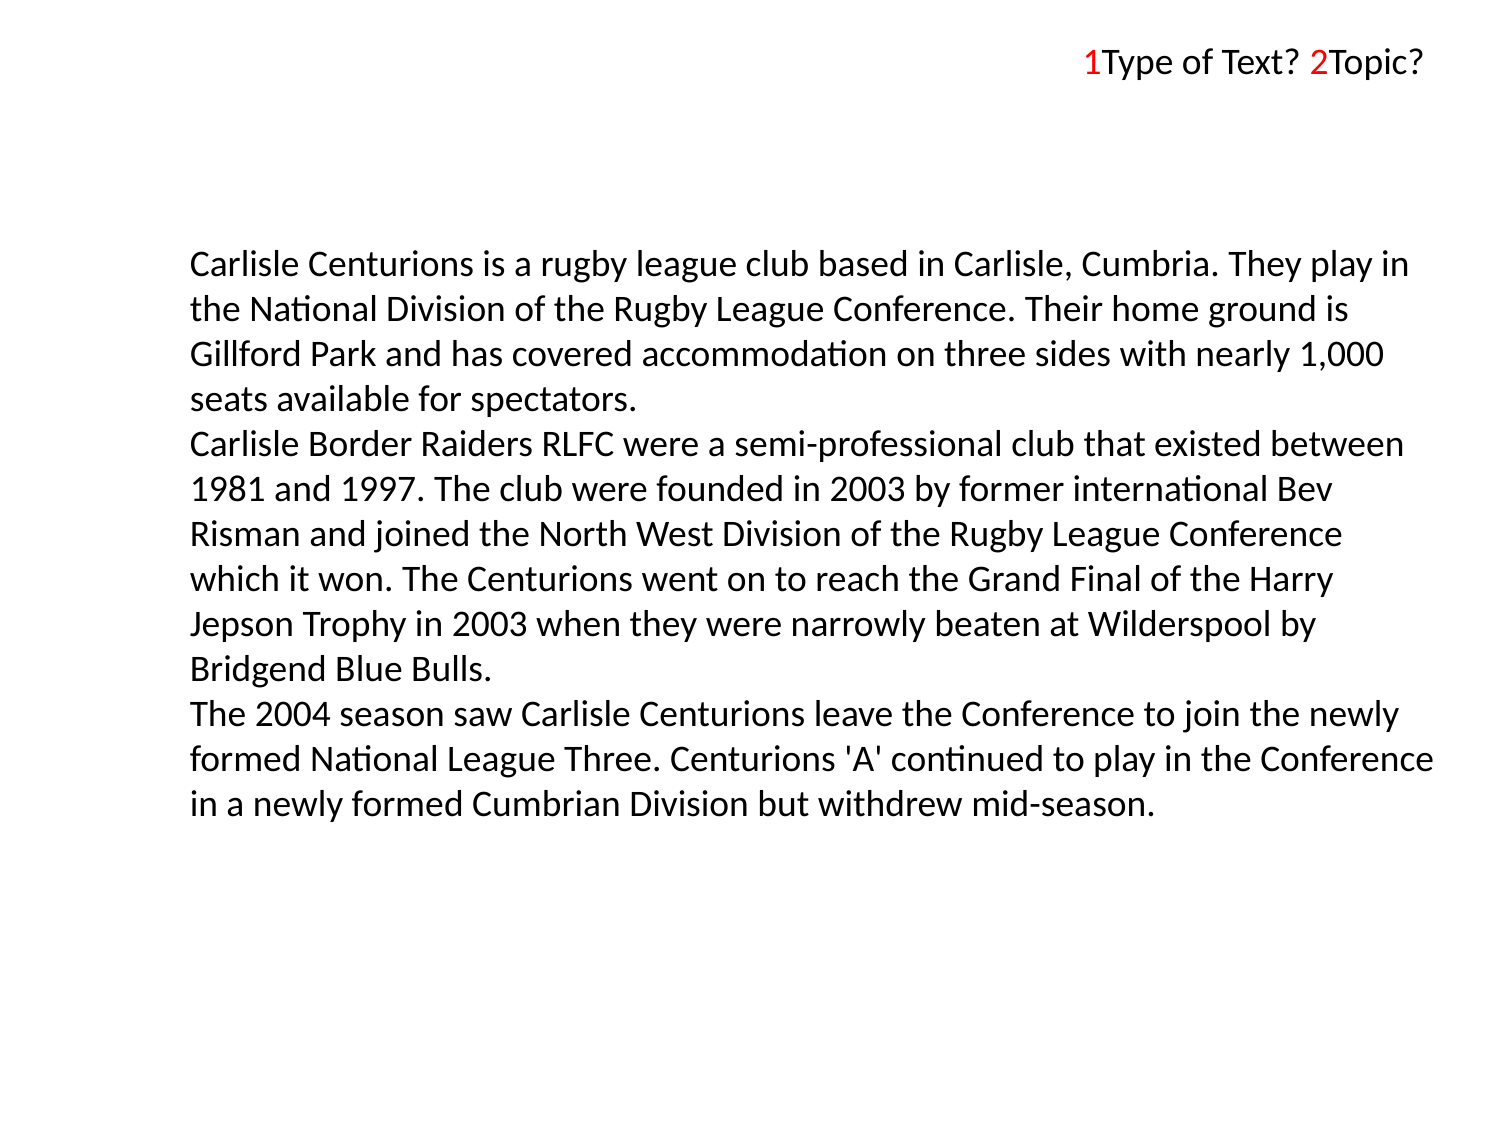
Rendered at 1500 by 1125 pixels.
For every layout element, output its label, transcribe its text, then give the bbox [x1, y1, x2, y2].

text_box 1Type of Text? 2Topic? [1067, 29, 1500, 90]
text_box Carlisle Centurions is a rugby league club based in Carlisle, Cumbria. They play in the National Division of the Rugby League Conference. Their home ground is Gillford Park and has covered accommodation on three sides with nearly 1,000 seats available for spectators. Carlisle Border Raiders RLFC were a semi-professional club that existed between 1981 and 1997. The club were founded in 2003 by former international Bev Risman and joined the North West Division of the Rugby League Conference which it won. The Centurions went on to reach the Grand Final of the Harry Jepson Trophy in 2003 when they were narrowly beaten at Wilderspool by Bridgend Blue Bulls. The 2004 season saw Carlisle Centurions leave the Conference to join the newly formed National League Three. Centurions 'A' continued to play in the Conference in a newly formed Cumbrian Division but withdrew mid-season. [175, 231, 1454, 831]
